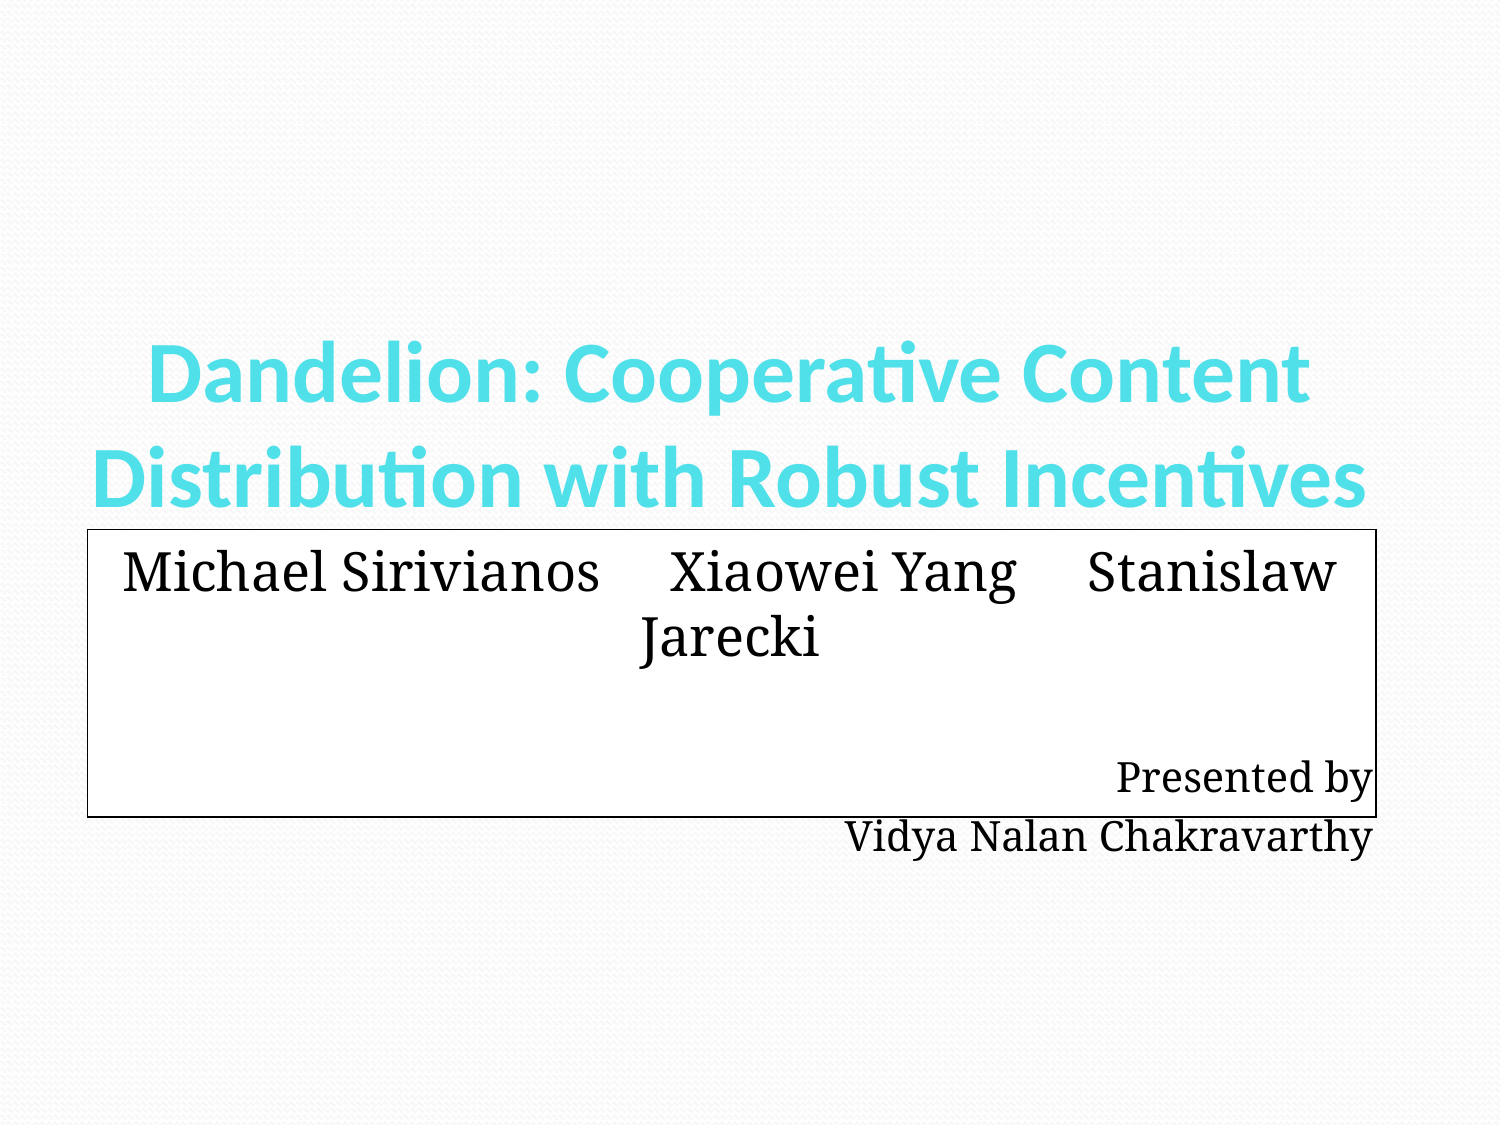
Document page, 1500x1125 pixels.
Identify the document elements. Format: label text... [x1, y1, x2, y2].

subtitle Michael Sirivianos Xiaowei Yang Stanislaw Jarecki Presented by Vidya Nalan Chakravarthy [87, 529, 1377, 818]
title Dandelion: Cooperative Content Distribution with Robust Incentives [87, 224, 1376, 526]
